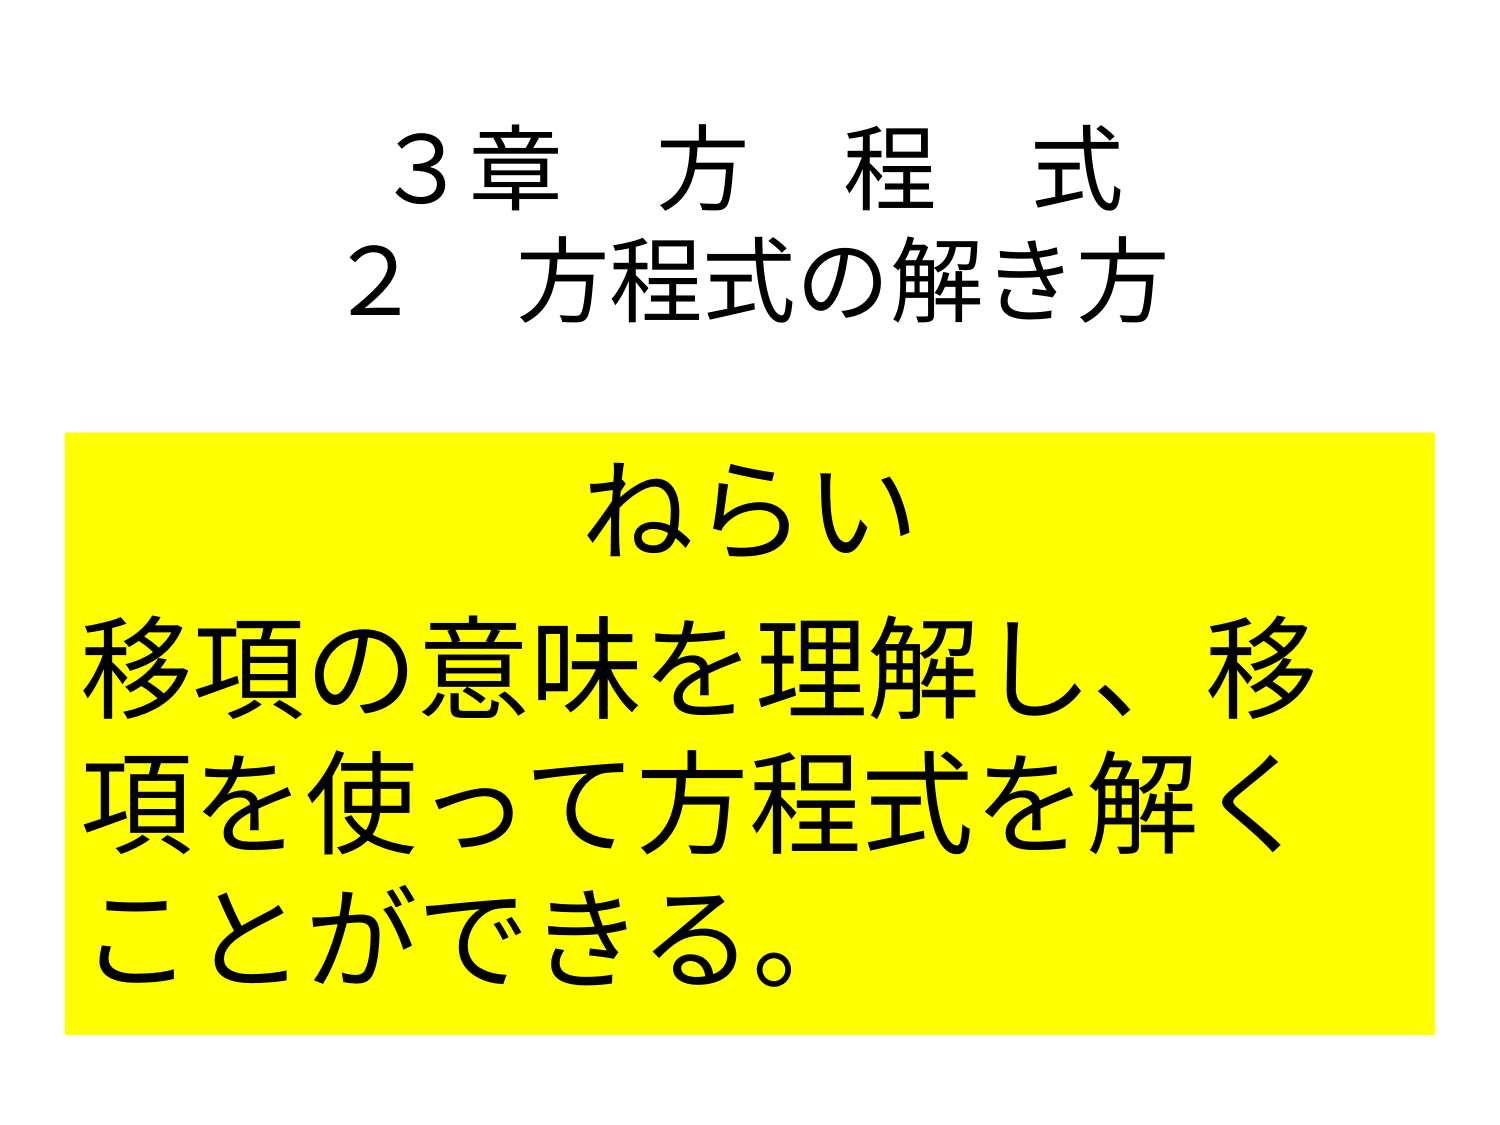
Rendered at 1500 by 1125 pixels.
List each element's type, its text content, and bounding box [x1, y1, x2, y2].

title ３章 方 程 式 ２ 方程式の解き方 [112, 101, 1388, 343]
subtitle ねらい 移項の意味を理解し、移項を使って方程式を解くことができる。 [64, 432, 1436, 1035]
